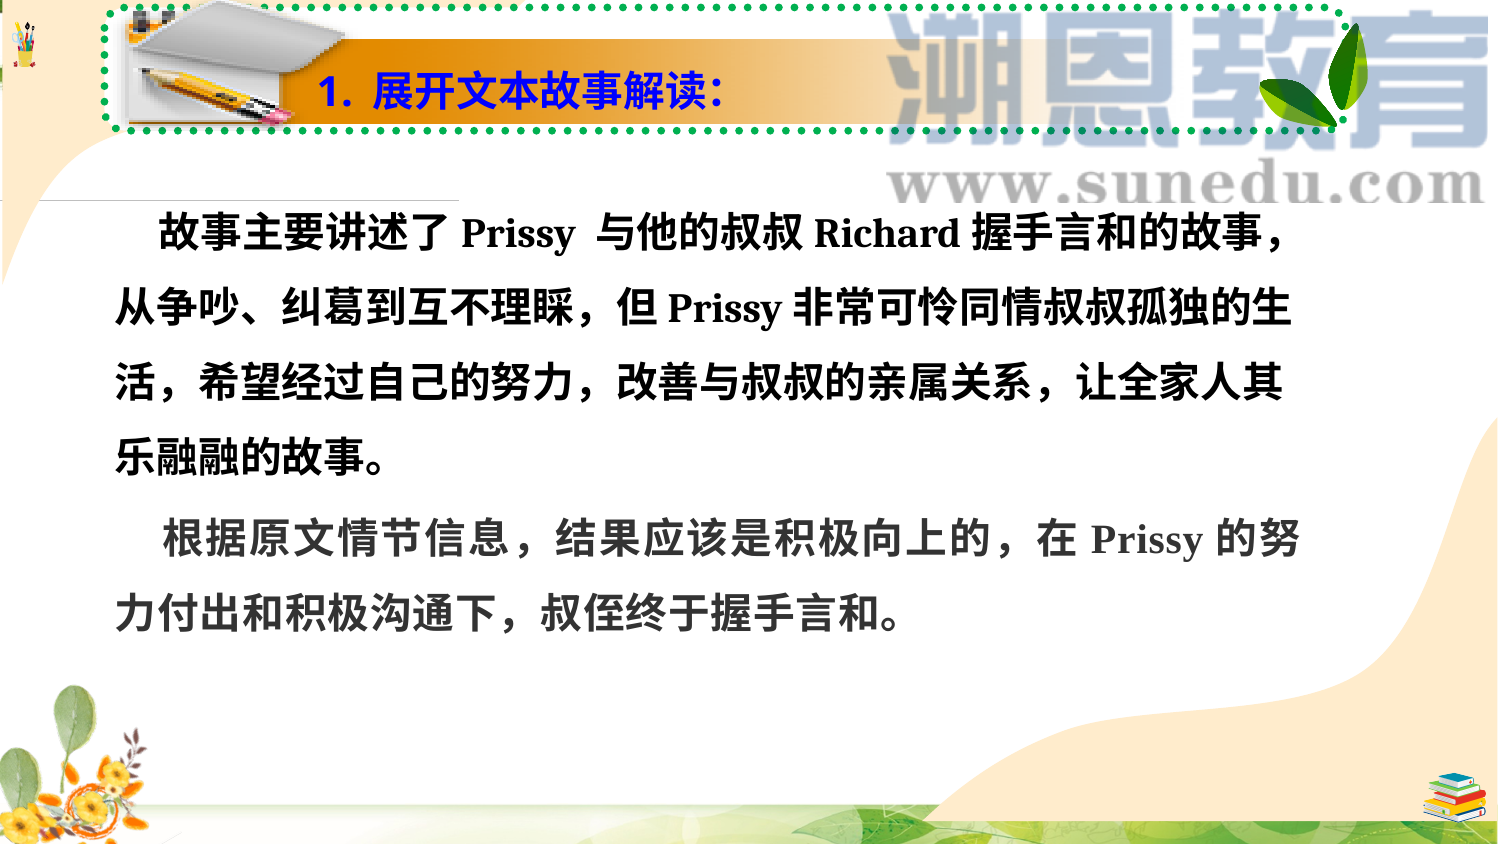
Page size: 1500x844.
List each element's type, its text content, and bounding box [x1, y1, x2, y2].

picture [0, 0, 1498, 844]
picture [4, 20, 44, 69]
text_box 故事主要讲述了Prissy 与他的叔叔Richard握手言和的故事，从争吵、纠葛到互不理睬，但Prissy非常可怜同情叔叔孤独的生活，希望经过自己的努力，改善与叔叔的亲属关系，让全家人其乐融融的故事。 根据原文情节信息，结果应该是积极向上的，在Prissy的努力付出和积极沟通下，叔侄终于握手言和。 [100, 173, 1317, 645]
text_box 展开文本故事解读： [301, 32, 764, 122]
